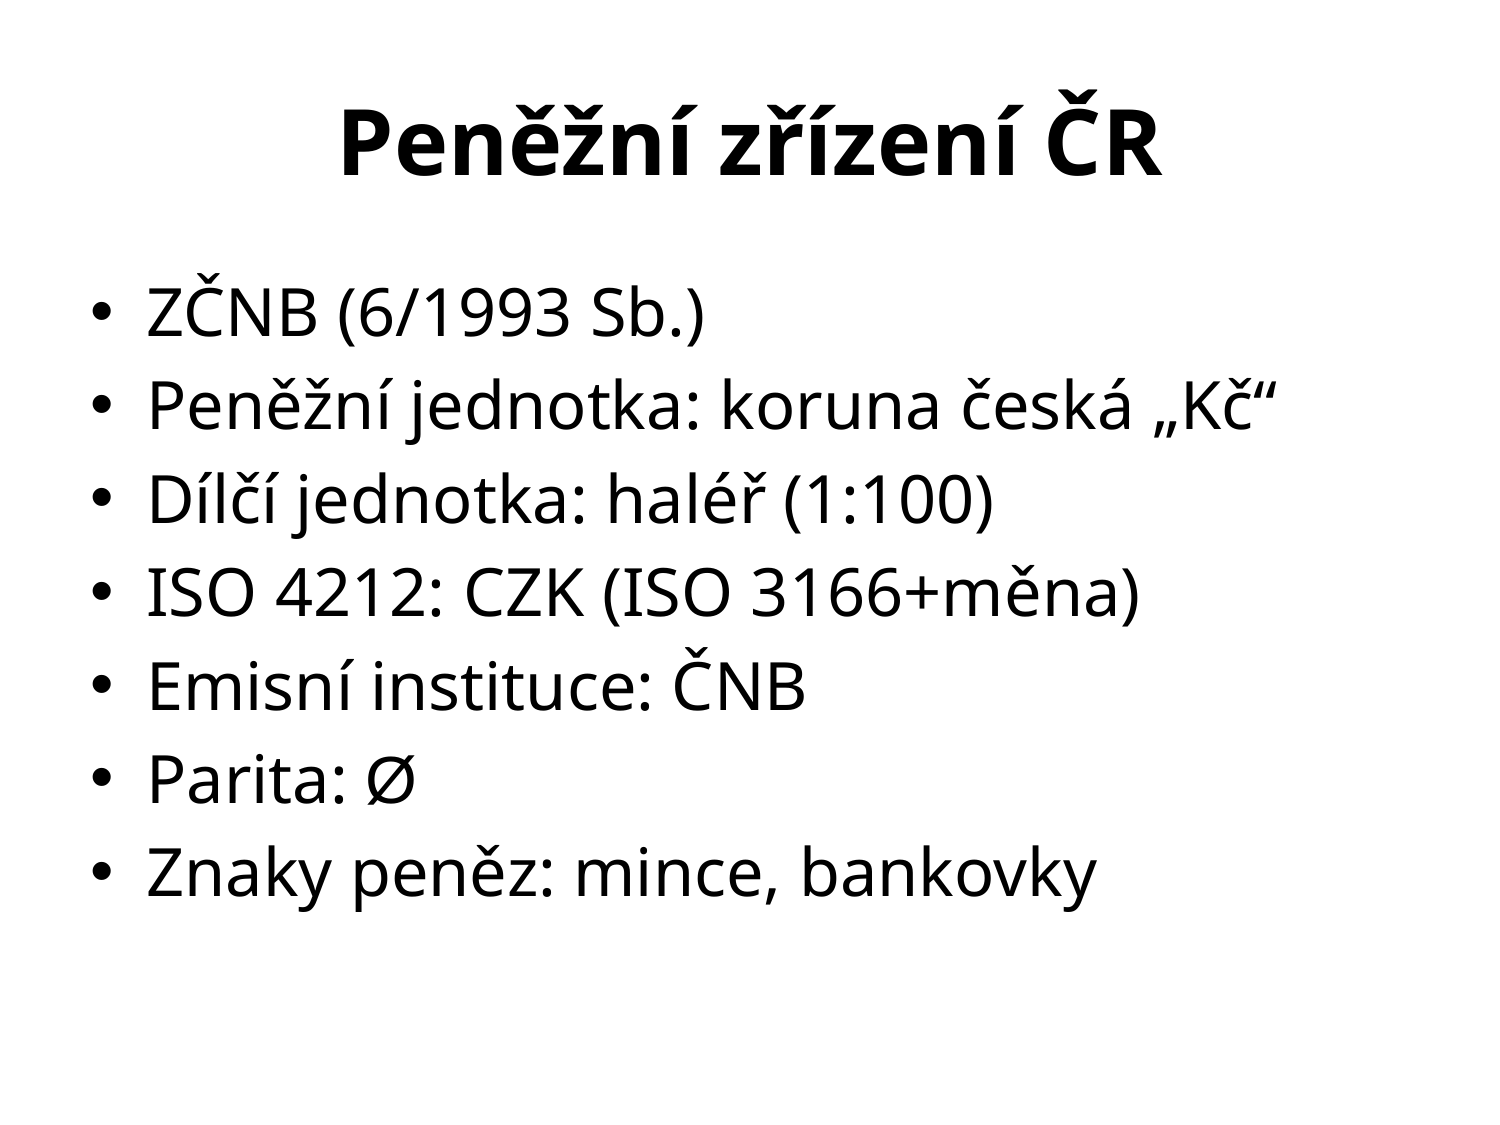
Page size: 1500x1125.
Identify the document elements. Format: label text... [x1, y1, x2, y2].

list ZČNB (6/1993 Sb.) Peněžní jednotka: koruna česká „Kč“ Dílčí jednotka: haléř (1:100) ISO 4212: CZK (ISO 3166+měna) Emisní instituce: ČNB Parita: Ø Znaky peněz: mince, bankovky [74, 262, 1426, 1006]
title Peněžní zřízení ČR [74, 44, 1426, 233]
